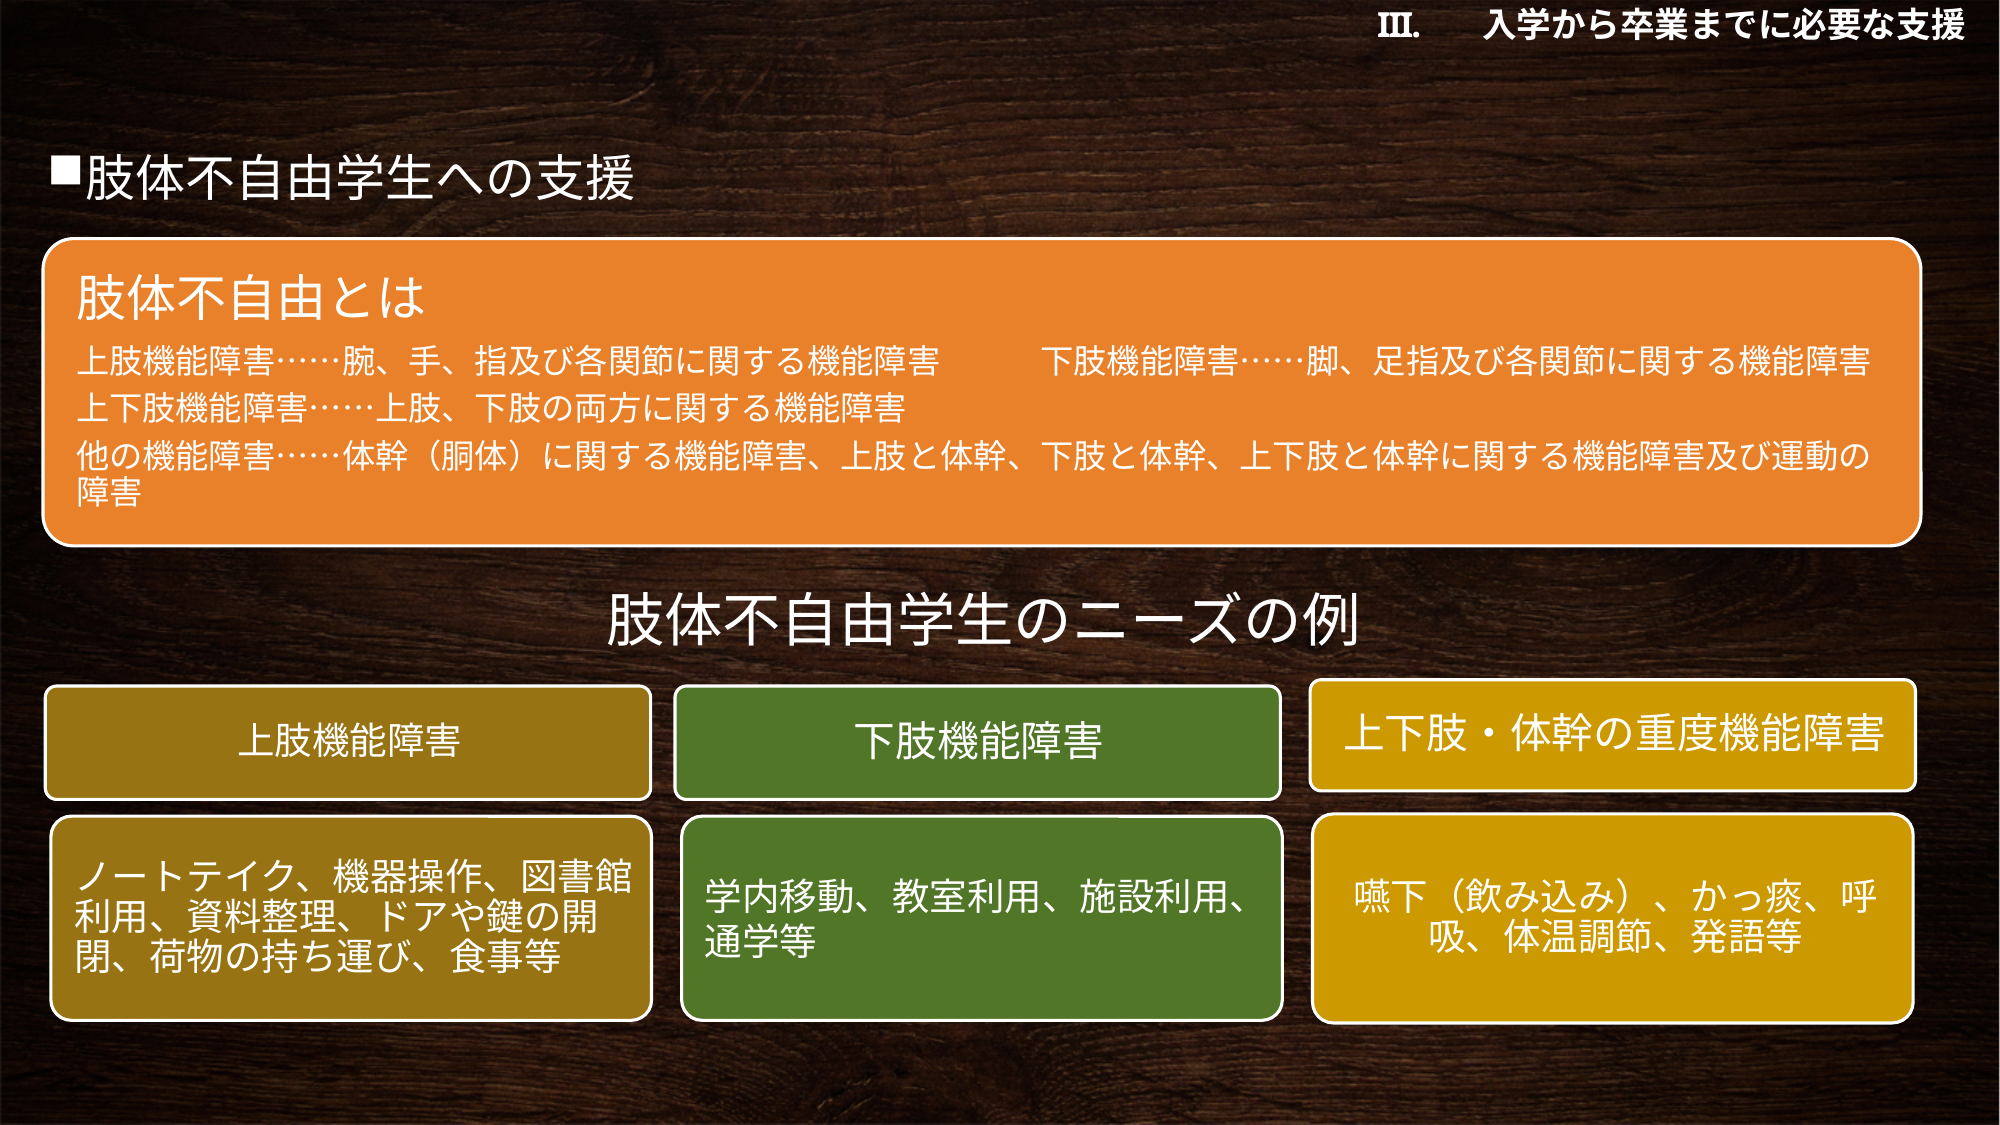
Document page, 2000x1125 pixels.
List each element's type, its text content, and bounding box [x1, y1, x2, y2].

text_box 肢体不自由学生への支援 [0, 145, 1201, 264]
text_box 入学から卒業までに必要な支援 [1306, 0, 1981, 79]
picture [0, 0, 2000, 1125]
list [42, 227, 1922, 1024]
